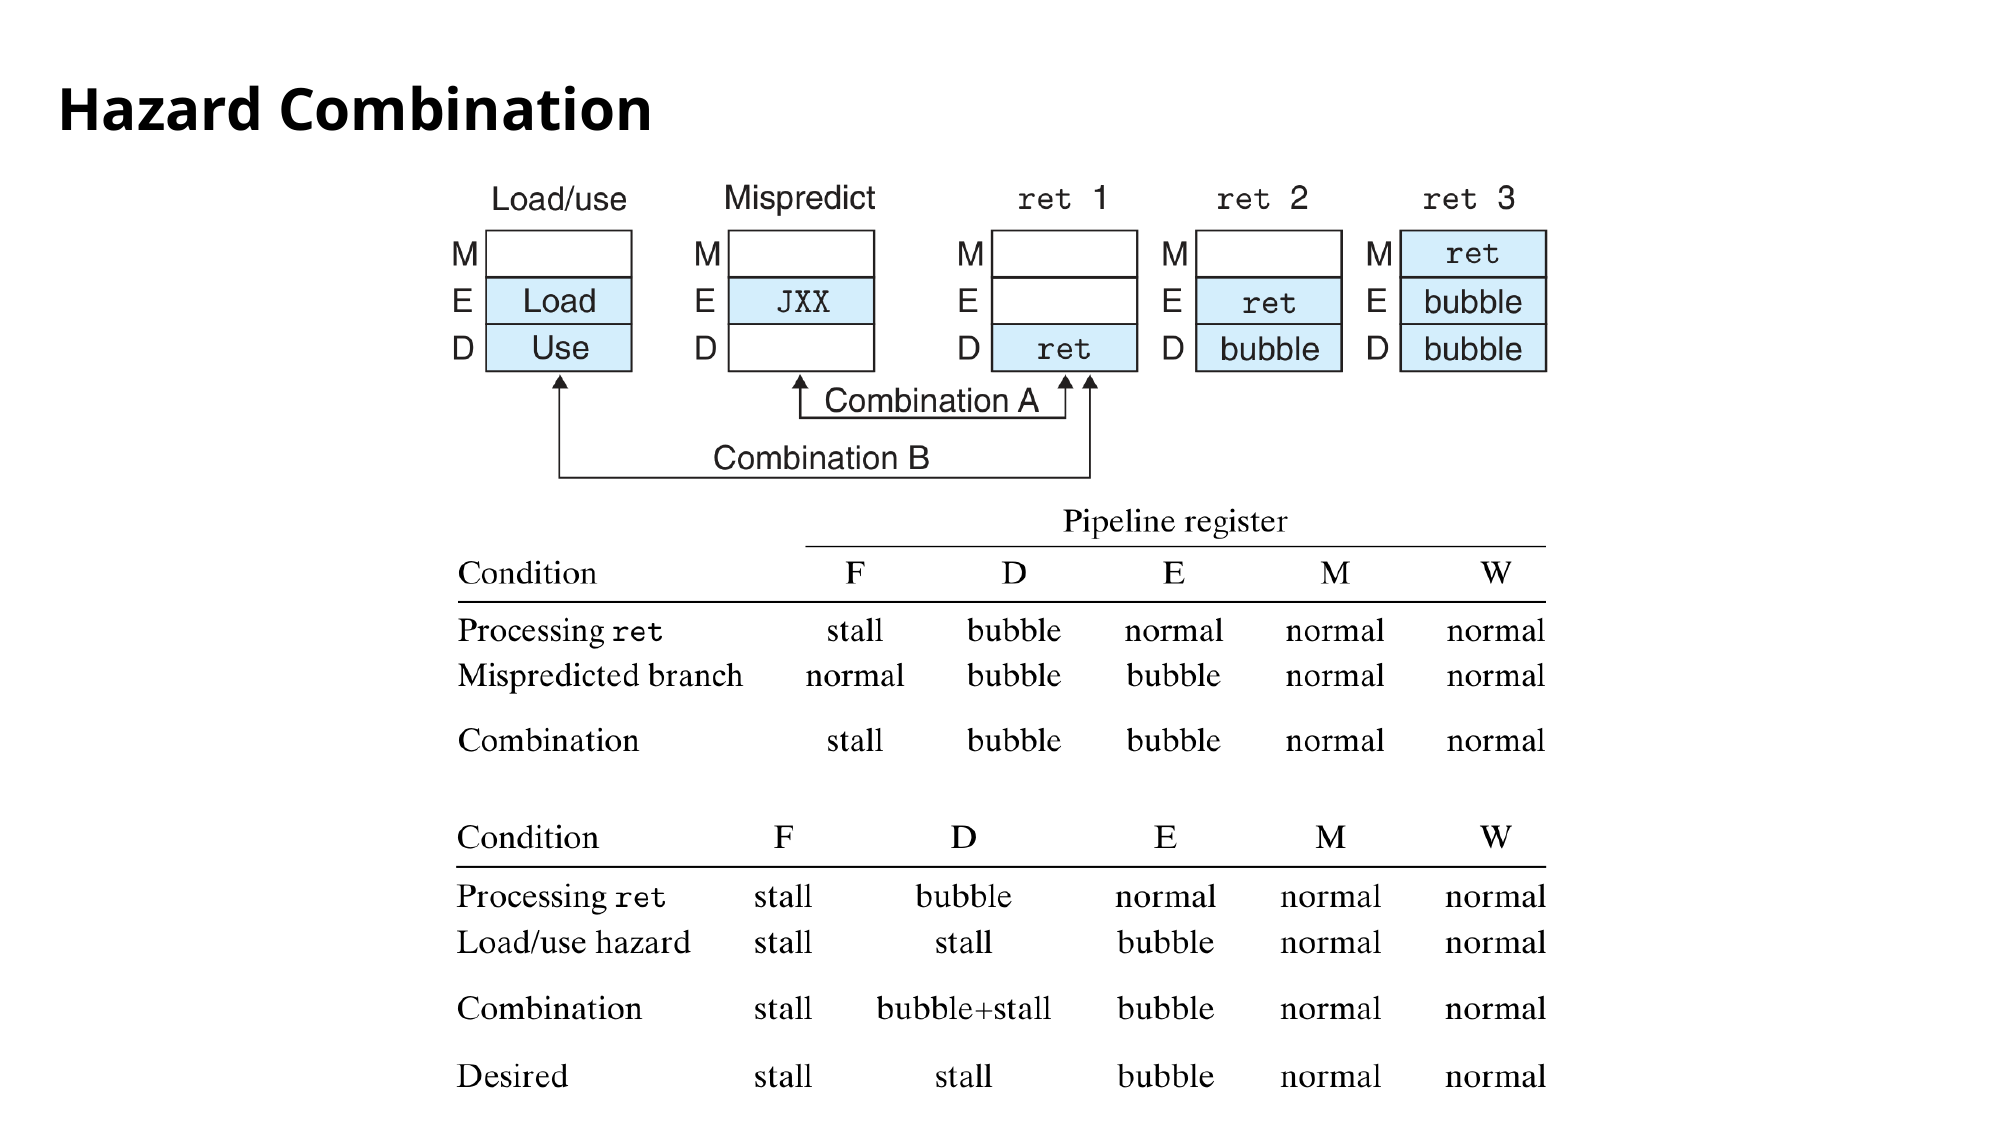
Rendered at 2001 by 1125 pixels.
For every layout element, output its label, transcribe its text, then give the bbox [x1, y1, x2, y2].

picture [447, 814, 1553, 1096]
text_box Hazard Combination [42, 64, 1518, 150]
picture [451, 499, 1562, 768]
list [445, 177, 1555, 482]
